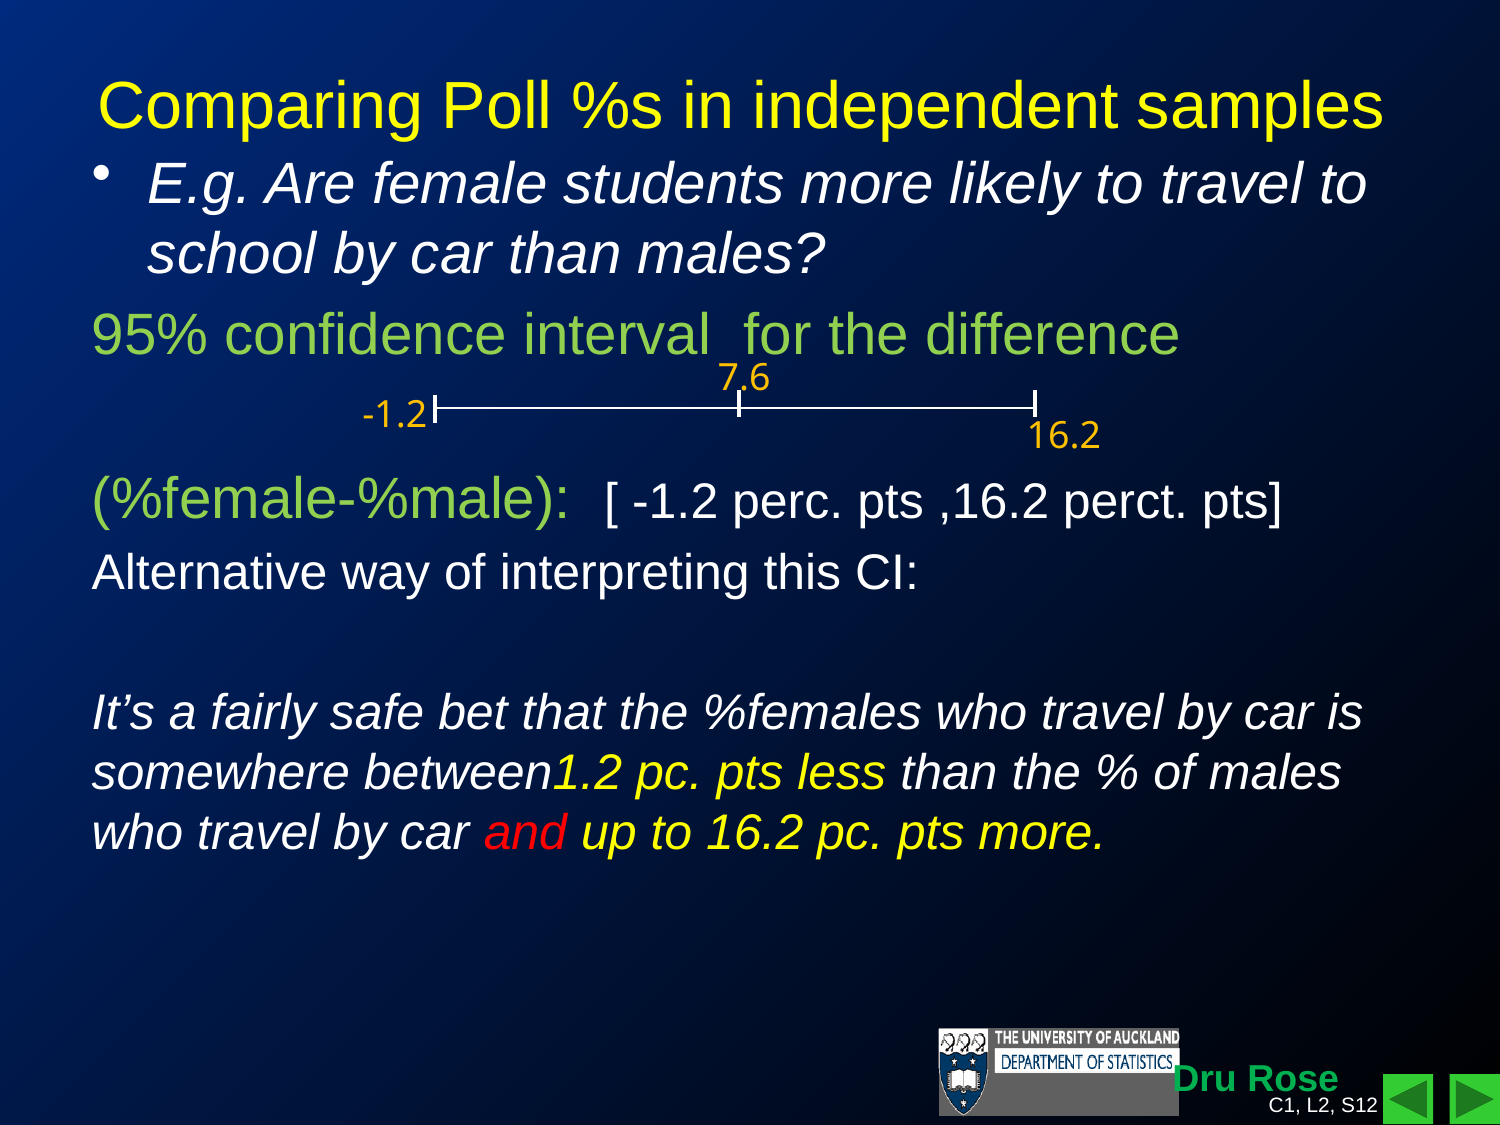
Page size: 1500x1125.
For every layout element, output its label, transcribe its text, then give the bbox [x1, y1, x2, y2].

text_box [346, 345, 1127, 465]
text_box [938, 1027, 1343, 1117]
title Comparing Poll %s in independent samples [82, 46, 1413, 159]
list E.g. Are female students more likely to travel to school by car than males? 95% confidence interval for the difference (%female-%male): [ -1.2 perc. pts ,16.2 perct. pts] Alternative way of interpreting this CI: It’s a fairly safe bet that the %females who travel by car is somewhere between1.2 pc. pts less than the % of males who travel by car and up to 16.2 pc. pts more. [76, 137, 1410, 1071]
